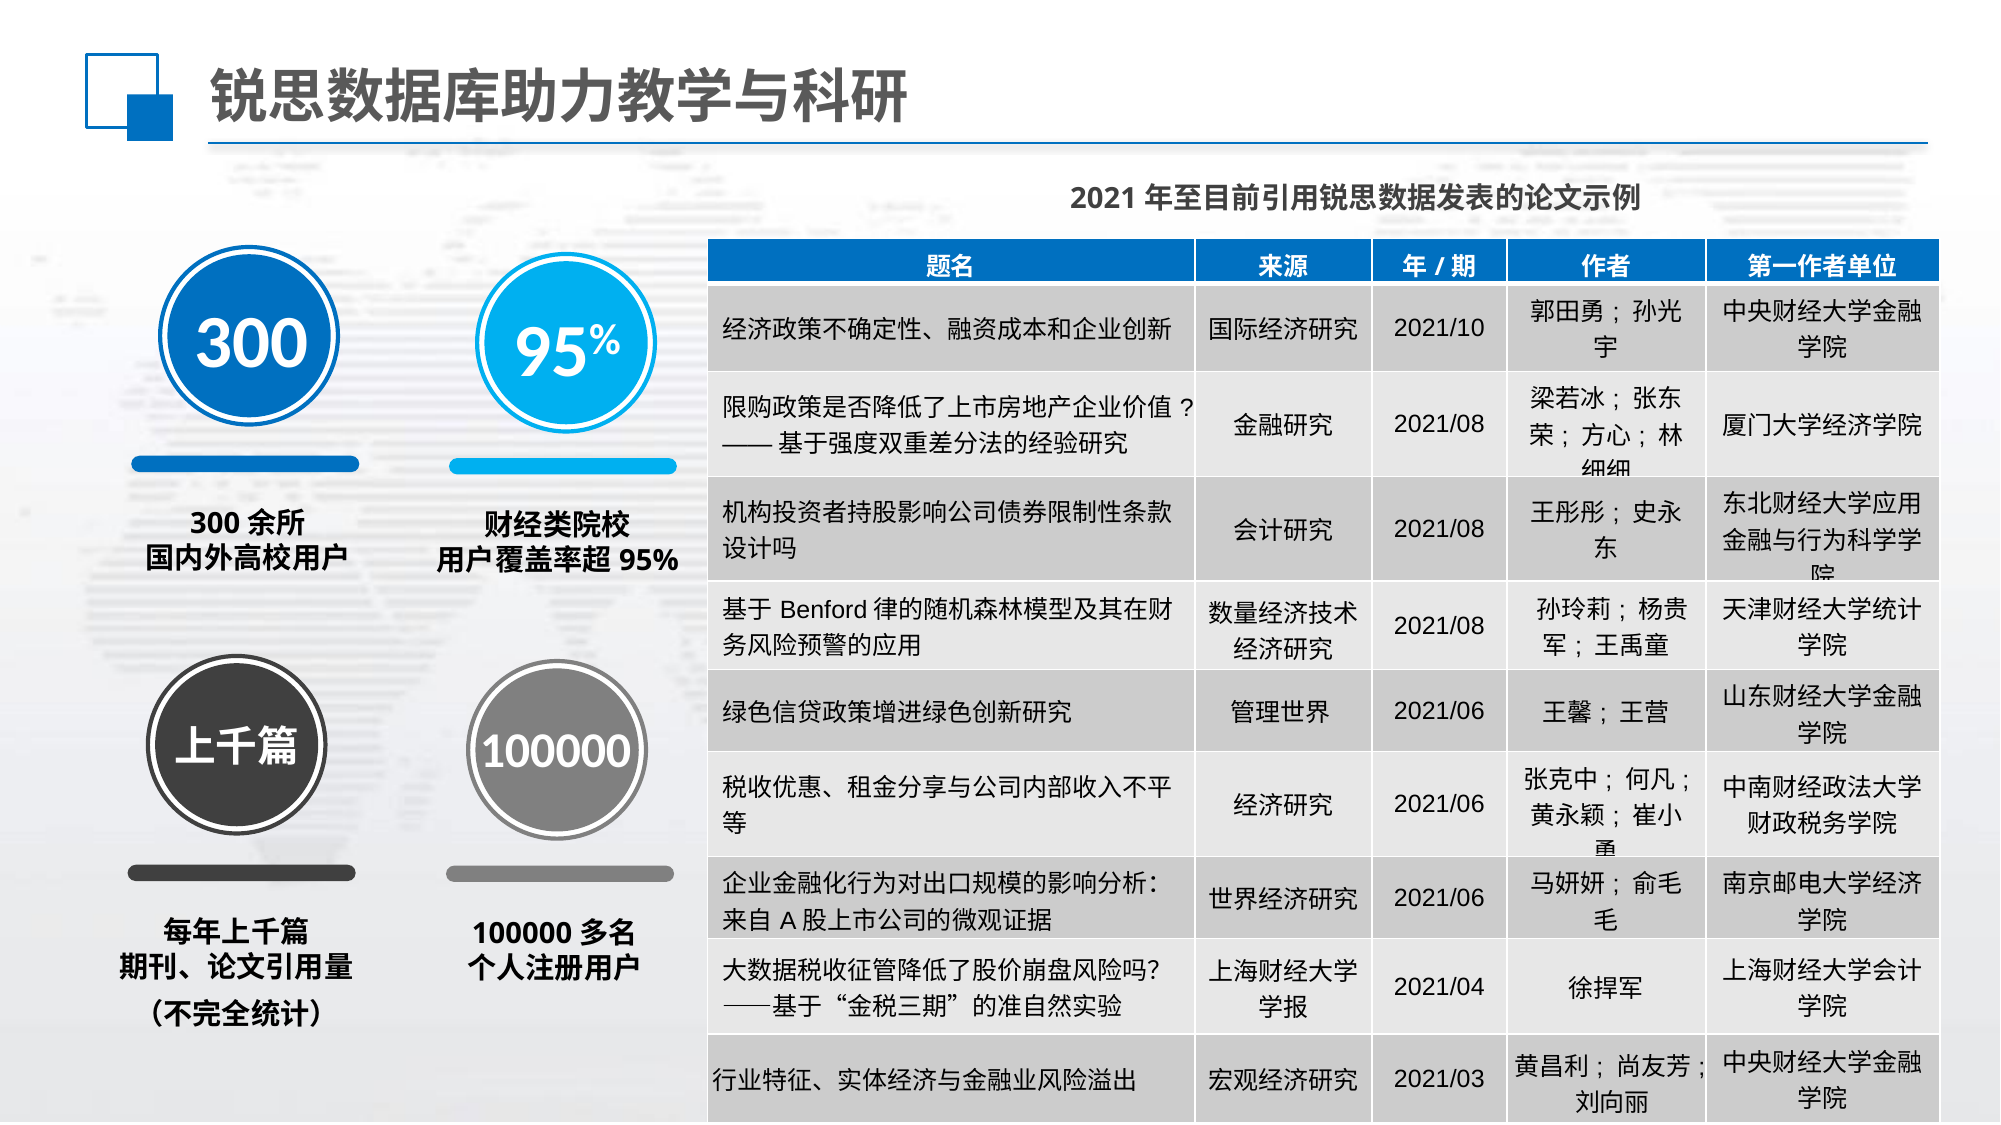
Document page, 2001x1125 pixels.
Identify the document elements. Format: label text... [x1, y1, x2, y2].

table_cell 郭田勇; 孙光宇 [1508, 286, 1705, 371]
table_cell 王馨; 王营 [1508, 670, 1705, 751]
table_cell 行业特征、实体经济与金融业风险溢出 [708, 1035, 1194, 1122]
table_cell 上海财经大学学报 [1196, 939, 1371, 1033]
text_box [127, 864, 356, 882]
table_cell 中央财经大学金融学院 [1707, 286, 1939, 371]
table_cell 会计研究 [1196, 477, 1371, 580]
text_box 300余所 国内外高校用户 [93, 496, 403, 617]
text_box 2021年至目前引用锐思数据发表的论文示例 [1055, 172, 1670, 222]
picture [0, 0, 2000, 1122]
text_box 每年上千篇 期刊、论文引用量 （不完全统计） [96, 905, 377, 1038]
table_cell 2021/08 [1373, 372, 1506, 476]
text_box [445, 865, 675, 882]
table_cell 中南财经政法大学财政税务学院 [1707, 752, 1939, 856]
table_cell 经济政策不确定性、融资成本和企业创新 [708, 286, 1194, 371]
table_cell 东北财经大学应用金融与行为科学学院 [1707, 477, 1939, 580]
table_cell 2021/06 [1373, 857, 1506, 938]
text_box 财经类院校 用户覆盖率超95% [417, 499, 699, 584]
table_cell 徐捍军 [1508, 939, 1705, 1033]
table_cell 2021/04 [1373, 939, 1506, 1033]
table_cell 管理世界 [1196, 670, 1371, 751]
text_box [467, 660, 647, 839]
table_cell 张克中; 何凡; 黄永颖; 崔小勇 [1508, 752, 1705, 856]
table_header 题名 [708, 239, 1194, 281]
table_cell 马妍妍; 俞毛毛 [1508, 857, 1705, 938]
table_cell 南京邮电大学经济学院 [1707, 857, 1939, 938]
table_cell 梁若冰; 张东荣; 方心; 林细细 [1508, 372, 1705, 476]
table_cell 经济研究 [1196, 752, 1371, 856]
table_cell 2021/03 [1373, 1035, 1506, 1122]
table_cell 天津财经大学统计学院 [1707, 582, 1939, 669]
title 锐思数据库助力教学与科研 [198, 58, 1489, 131]
table_cell 上海财经大学会计学院 [1707, 939, 1939, 1033]
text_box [159, 246, 339, 425]
table_header 年/期 [1373, 239, 1506, 281]
table_cell 2021/06 [1373, 752, 1506, 856]
table_cell 企业金融化行为对出口规模的影响分析：来自A股上市公司的微观证据 [708, 857, 1194, 938]
table_cell 中央财经大学金融学院 [1707, 1035, 1939, 1122]
table_header 来源 [1196, 239, 1371, 281]
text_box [476, 253, 656, 432]
text_box [448, 458, 677, 475]
table_header 作者 [1508, 239, 1705, 281]
table_cell 基于Benford律的随机森林模型及其在财务风险预警的应用 [708, 582, 1194, 669]
text_box 100000多名 个人注册用户 [414, 906, 696, 992]
table_cell 税收优惠、租金分享与公司内部收入不平等 [708, 752, 1194, 856]
table_cell 数量经济技术经济研究 [1196, 582, 1371, 669]
table_cell 国际经济研究 [1196, 286, 1371, 371]
table_cell 大数据税收征管降低了股价崩盘风险吗？——基于“金税三期”的准自然实验 [708, 939, 1194, 1033]
table_cell 山东财经大学金融学院 [1707, 670, 1939, 751]
table_cell 孙玲莉; 杨贵军; 王禹童 [1508, 582, 1705, 669]
table_cell 2021/10 [1373, 286, 1506, 371]
table_cell 世界经济研究 [1196, 857, 1371, 938]
table_header 第一作者单位 [1707, 239, 1939, 281]
table_cell 机构投资者持股影响公司债券限制性条款设计吗 [708, 477, 1194, 580]
table_cell 王彤彤; 史永东 [1508, 477, 1705, 580]
table_cell 金融研究 [1196, 372, 1371, 476]
table_cell 限购政策是否降低了上市房地产企业价值?——基于强度双重差分法的经验研究 [708, 372, 1194, 476]
text_box [131, 455, 360, 473]
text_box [147, 655, 326, 834]
table_cell 2021/06 [1373, 670, 1506, 751]
table_cell 2021/08 [1373, 477, 1506, 580]
table_cell 绿色信贷政策增进绿色创新研究 [708, 670, 1194, 751]
table_cell 宏观经济研究 [1196, 1035, 1371, 1122]
table_cell 黄昌利; 尚友芳; 刘向丽 [1508, 1035, 1705, 1122]
table_cell 厦门大学经济学院 [1707, 372, 1939, 476]
table_cell 2021/08 [1373, 582, 1506, 669]
